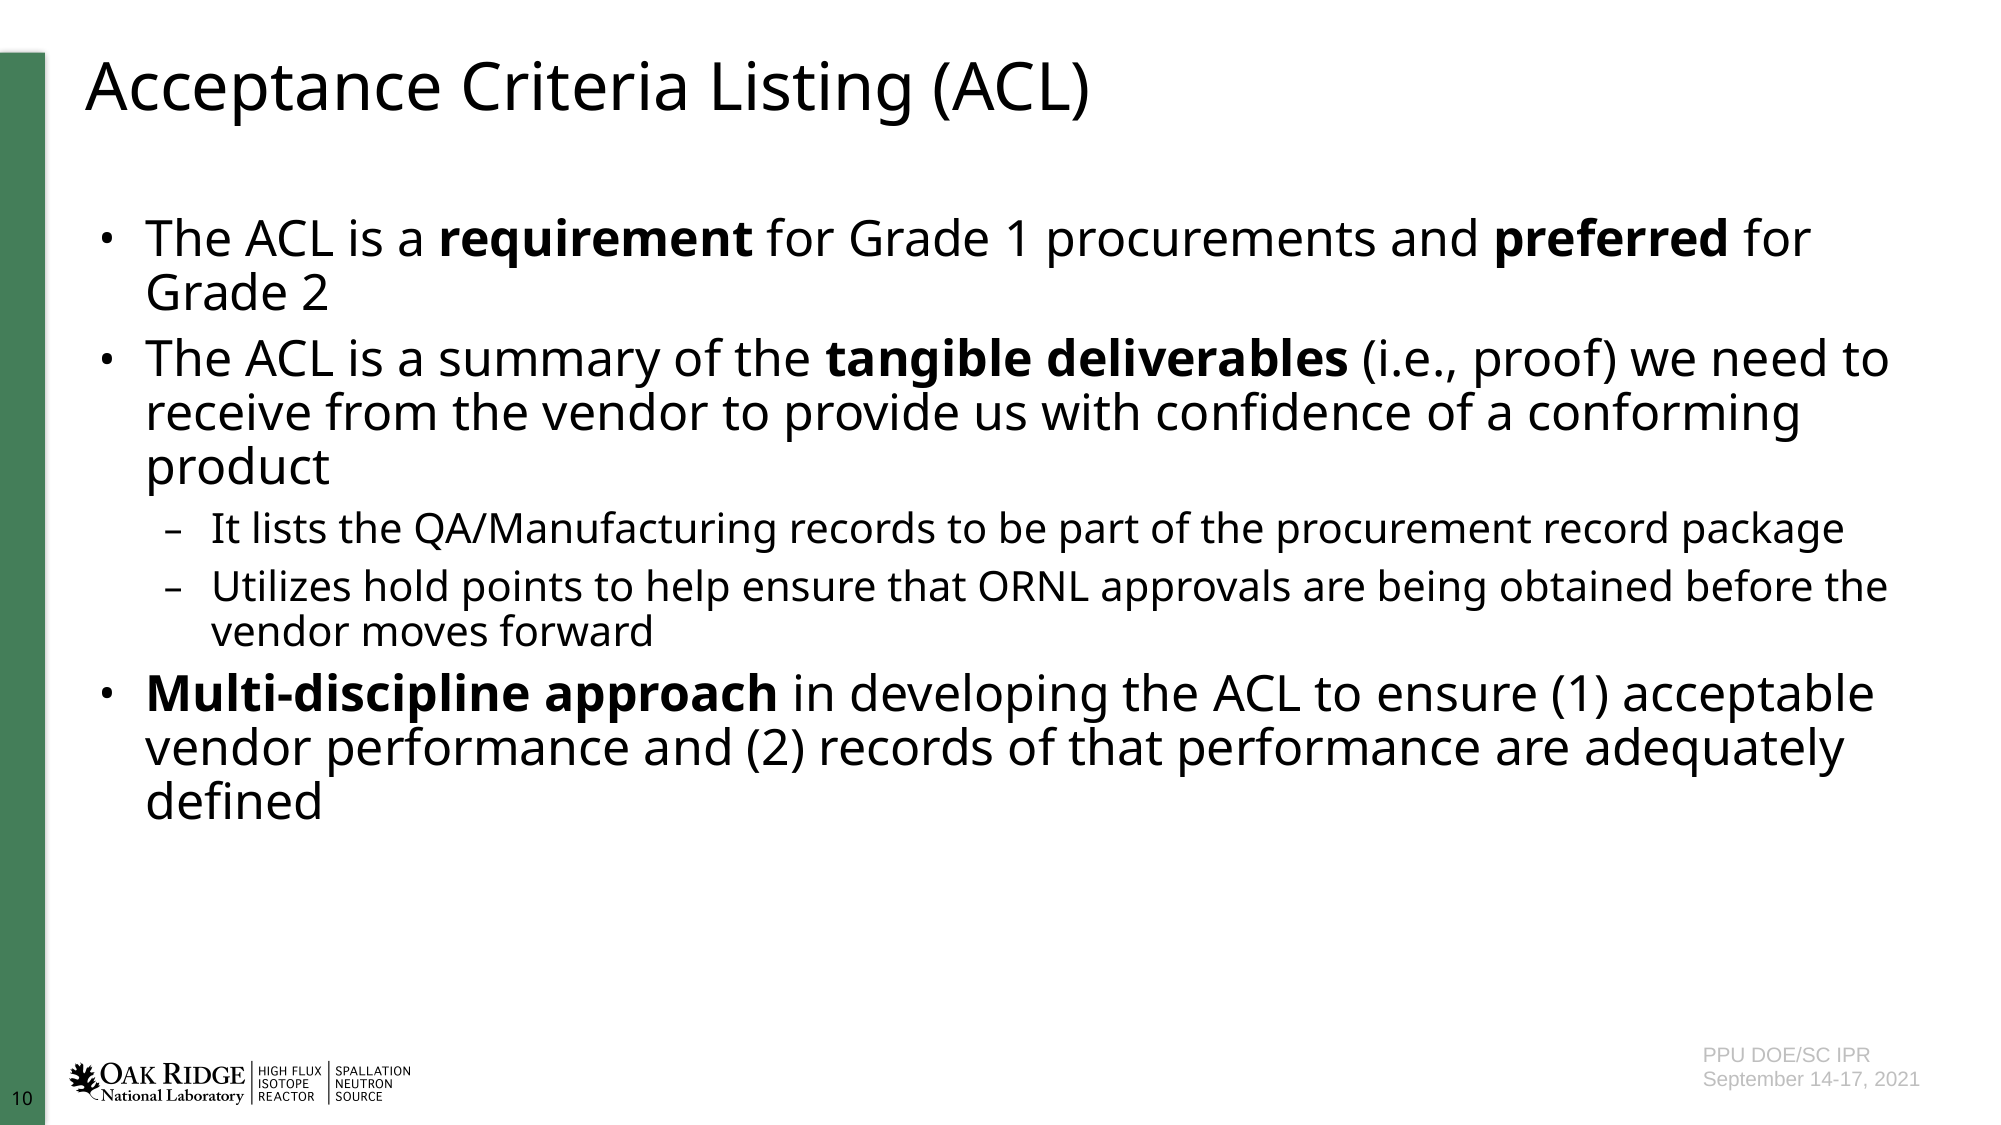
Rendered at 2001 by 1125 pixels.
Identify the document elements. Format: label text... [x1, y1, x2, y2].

list The ACL is a requirement for Grade 1 procurements and preferred for Grade 2 The ACL is a summary of the tangible deliverables (i.e., proof) we need to receive from the vendor to provide us with confidence of a conforming product It lists the QA/Manufacturing records to be part of the procurement record package Utilizes hold points to help ensure that ORNL approvals are being obtained before the vendor moves forward Multi-discipline approach in developing the ACL to ensure (1) acceptable vendor performance and (2) records of that performance are adequately defined [83, 205, 1959, 870]
title Acceptance Criteria Listing (ACL) [70, 44, 1946, 134]
picture [66, 1058, 413, 1108]
